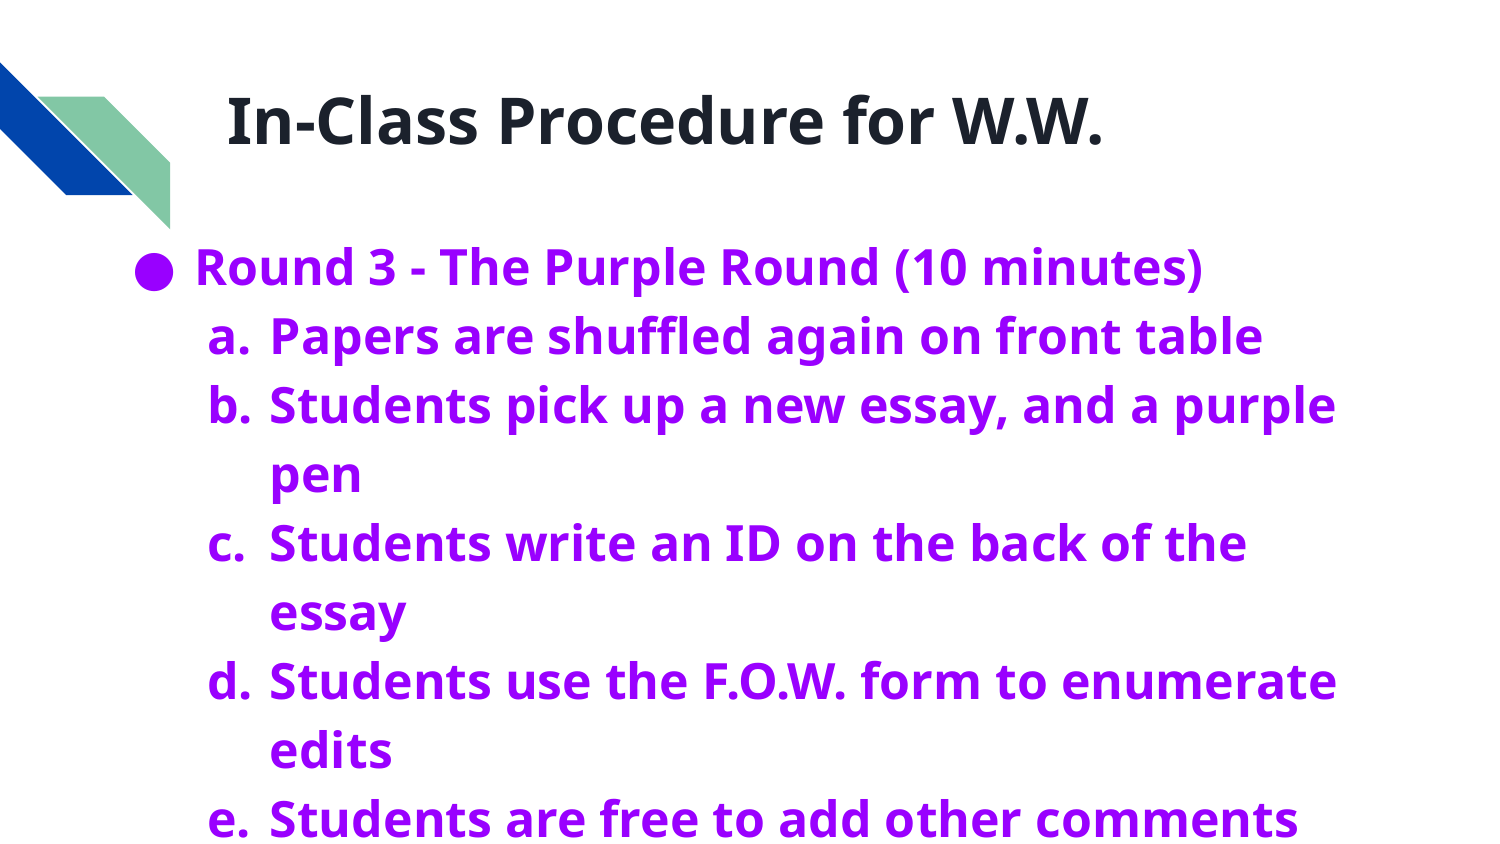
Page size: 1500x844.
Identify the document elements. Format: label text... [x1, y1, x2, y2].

title In-Class Procedure for W.W. [212, 64, 1368, 211]
list Round 3 - The Purple Round (10 minutes) Papers are shuffled again on front table Students pick up a new essay, and a purple pen Students write an ID on the back of the essay Students use the F.O.W. form to enumerate edits Students are free to add other comments Round 3 - Recap (3 minutes) Were some papers stronger than others? Why? [104, 211, 1408, 763]
